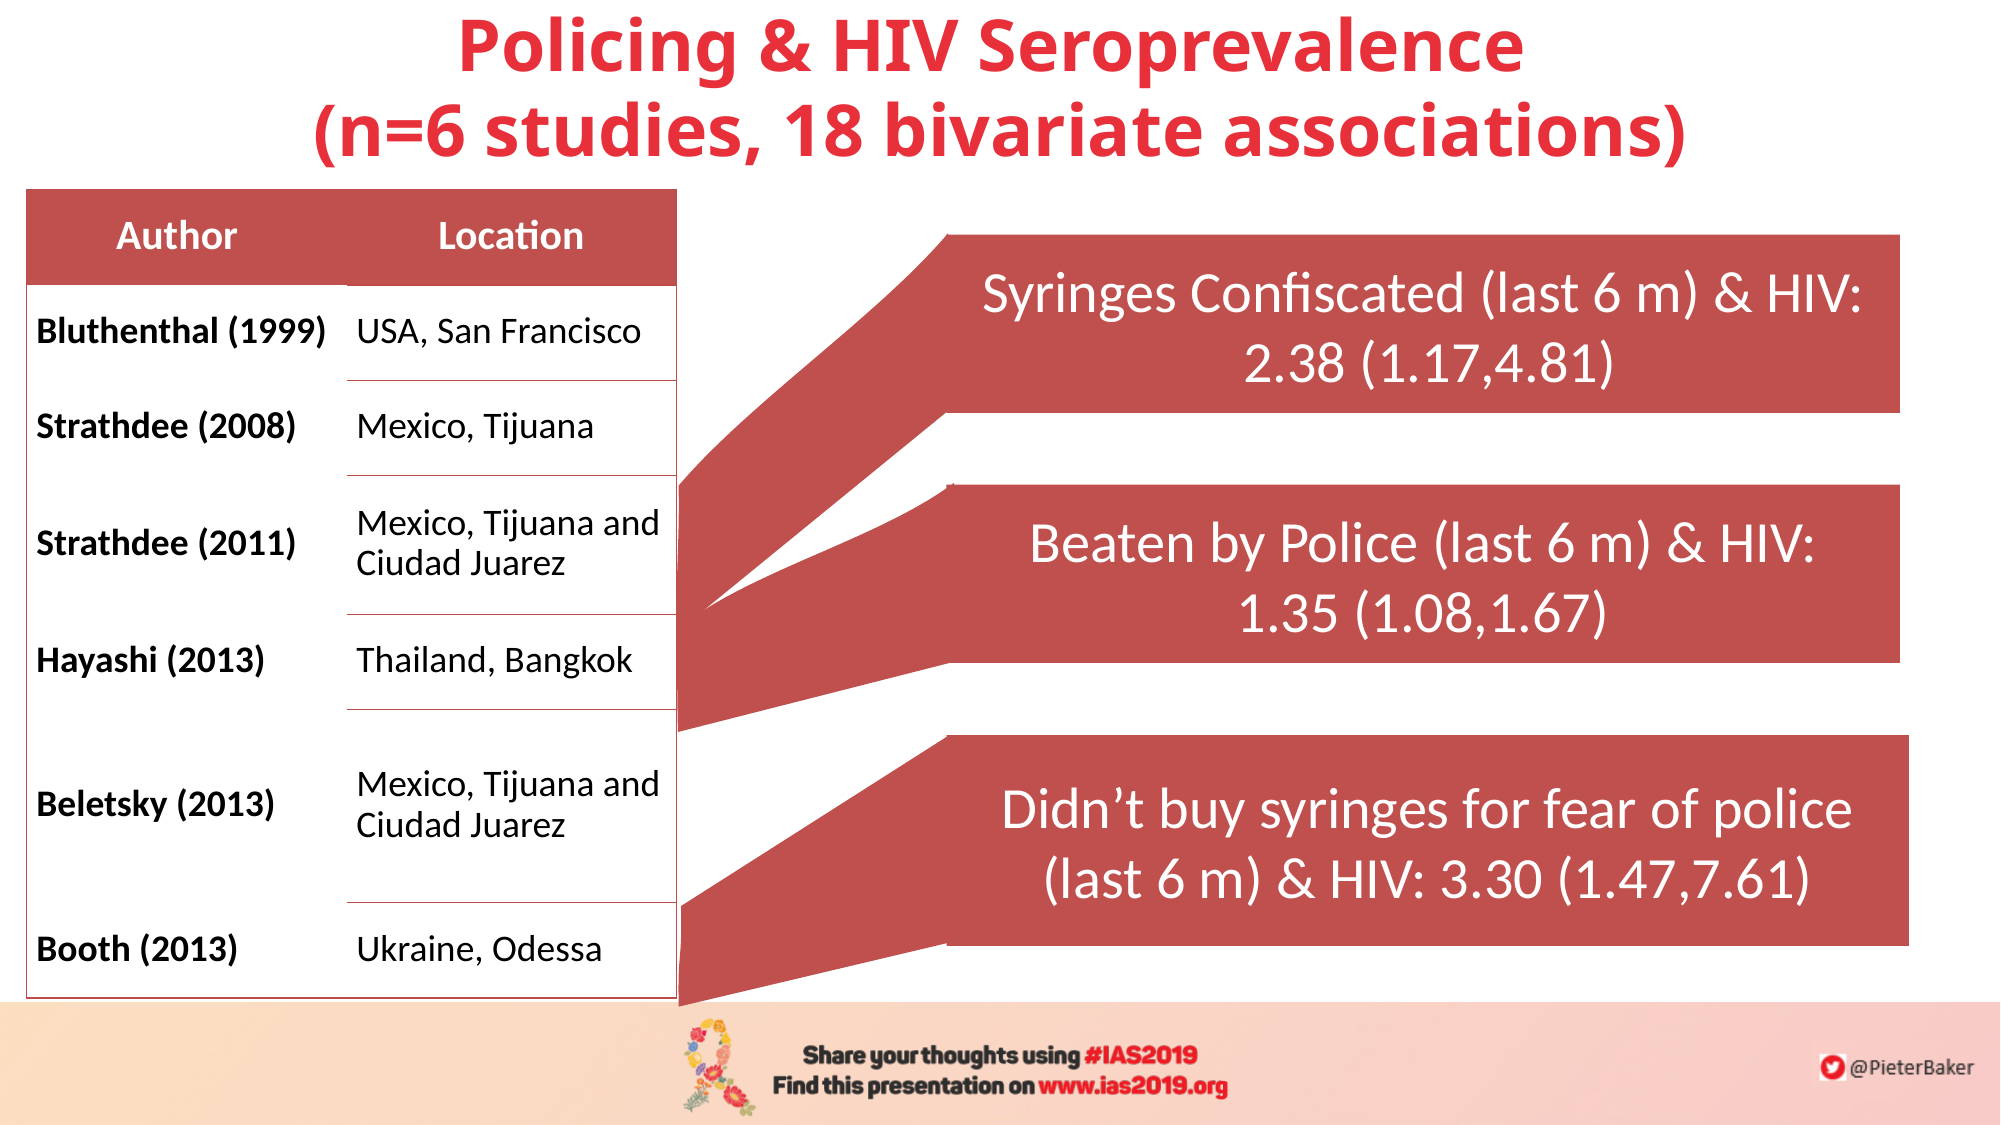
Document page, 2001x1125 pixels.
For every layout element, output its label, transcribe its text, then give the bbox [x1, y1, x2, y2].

text_box Beaten by Police (last 6 m) & HIV: 1.35 (1.08,1.67) [952, 483, 1902, 665]
table_cell Strathdee (2008) [27, 380, 347, 475]
text_box [674, 231, 951, 628]
picture [0, 1002, 2001, 1125]
table_cell Mexico, Tijuana and Ciudad Juarez [347, 476, 676, 614]
table_cell Booth (2013) [27, 903, 347, 997]
text_box Didn’t buy syringes for fear of police (last 6 m) & HIV: 3.30 (1.47,7.61) [944, 733, 1911, 948]
text_box Syringes Confiscated (last 6 m) & HIV: 2.38 (1.17,4.81) [948, 233, 1902, 415]
table_cell Mexico, Tijuana and Ciudad Juarez [347, 710, 676, 902]
table_cell Beletsky (2013) [27, 710, 347, 903]
table_cell Bluthenthal (1999) [27, 285, 347, 380]
text_box [676, 733, 953, 1009]
table_cell Thailand, Bangkok [347, 615, 675, 709]
table_cell USA, San Francisco [347, 286, 676, 380]
table_cell Ukraine, Odessa [347, 903, 676, 997]
table_cell Strathdee (2011) [27, 475, 347, 615]
text_box [674, 480, 957, 735]
table_cell Hayashi (2013) [27, 615, 347, 710]
title Policing & HIV Seroprevalence (n=6 studies, 18 bivariate associations) [99, 0, 1900, 180]
table_header Location [347, 190, 676, 284]
table_header Author [27, 190, 347, 285]
table_cell Mexico, Tijuana [347, 381, 676, 475]
